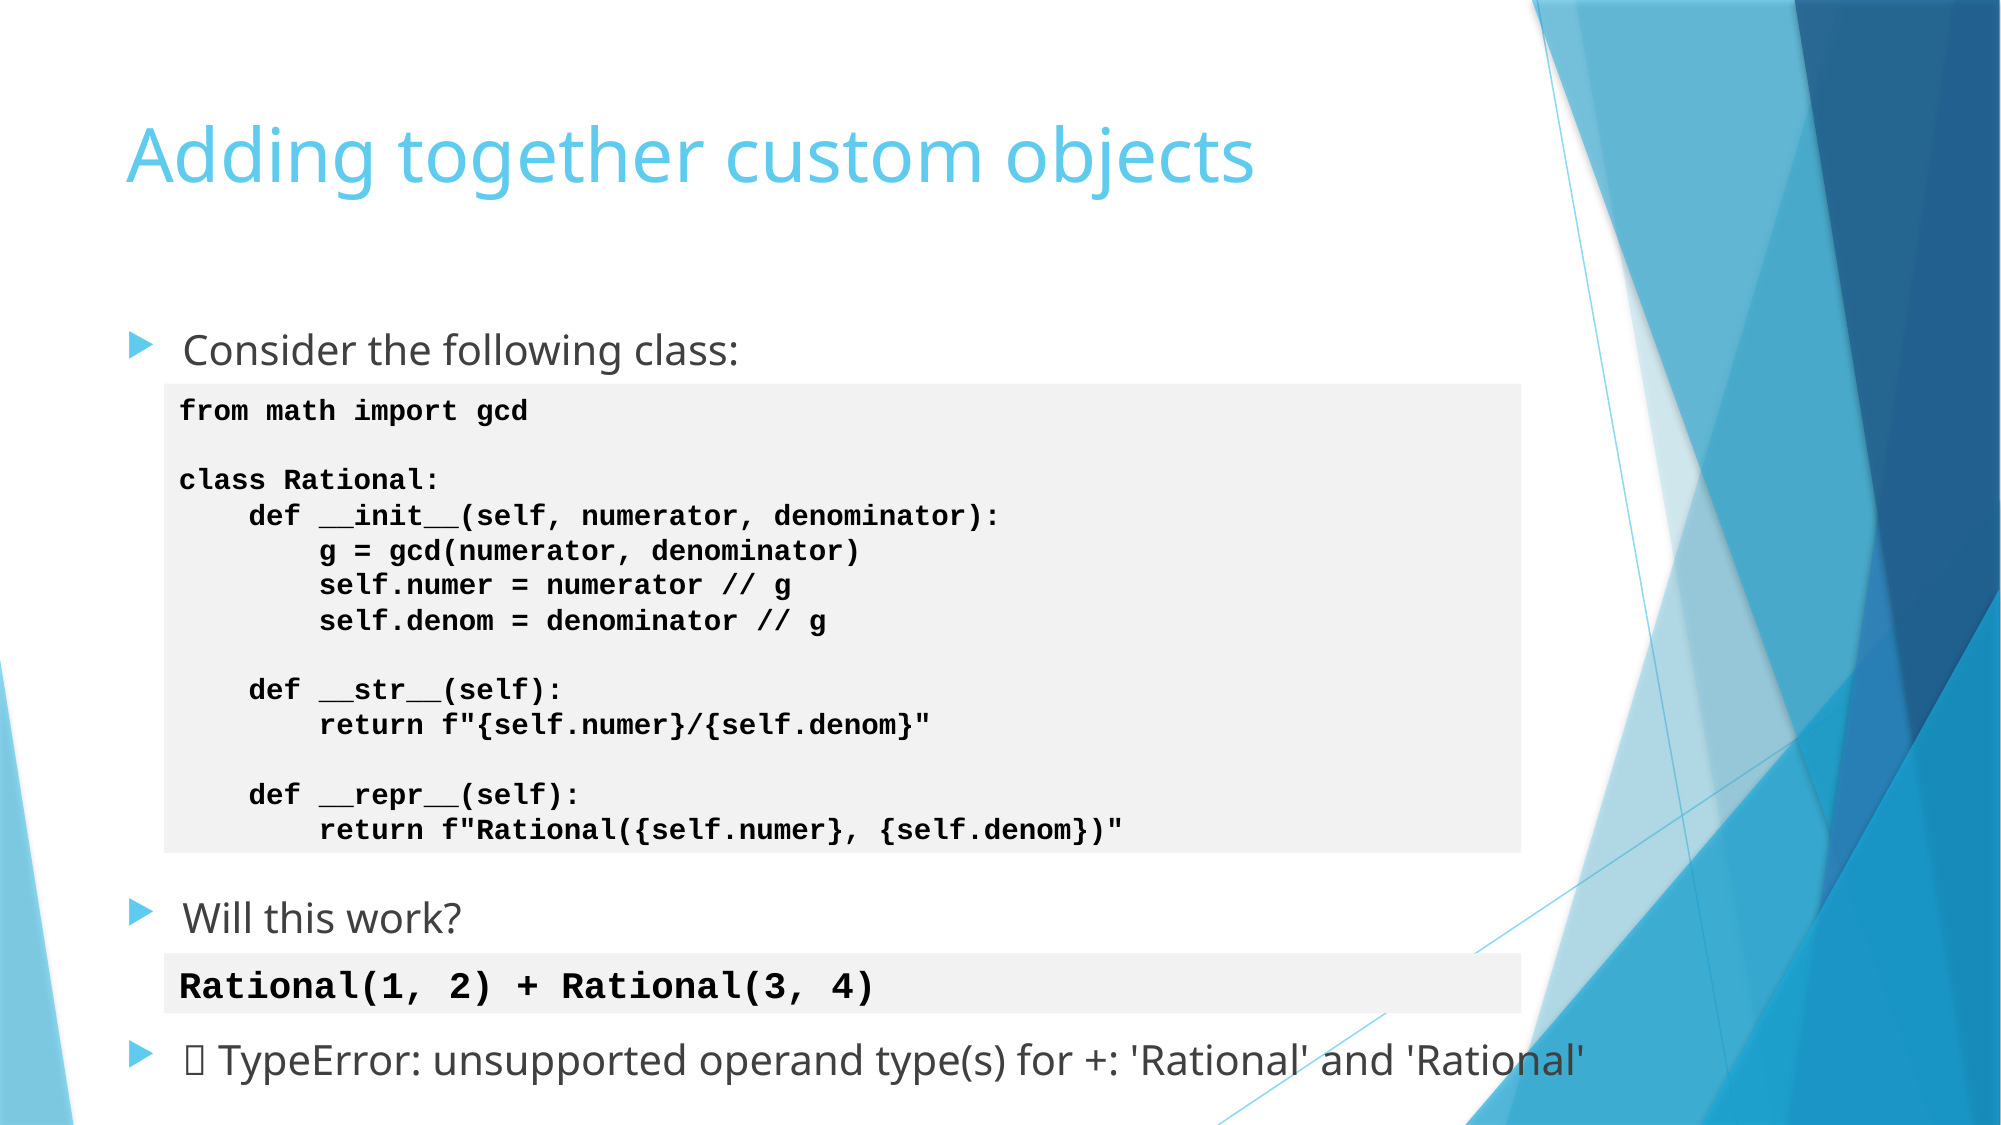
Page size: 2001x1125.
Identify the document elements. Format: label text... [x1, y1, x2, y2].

text_box Rational(1, 2) + Rational(3, 4) [164, 953, 1522, 1014]
title Adding together custom objects [111, 99, 1522, 316]
text_box from math import gcd class Rational: def __init__(self, numerator, denominator): g = gcd(numerator, denominator) self.numer = numerator // g self.denom = denominator // g def __str__(self): return f"{self.numer}/{self.denom}" def __repr__(self): return f"Rational({self.numer}, {self.denom})" [164, 383, 1522, 853]
list Consider the following class: Will this work? 🚫 TypeError: unsupported operand type(s) for +: 'Rational' and 'Rational' [111, 316, 1655, 1109]
